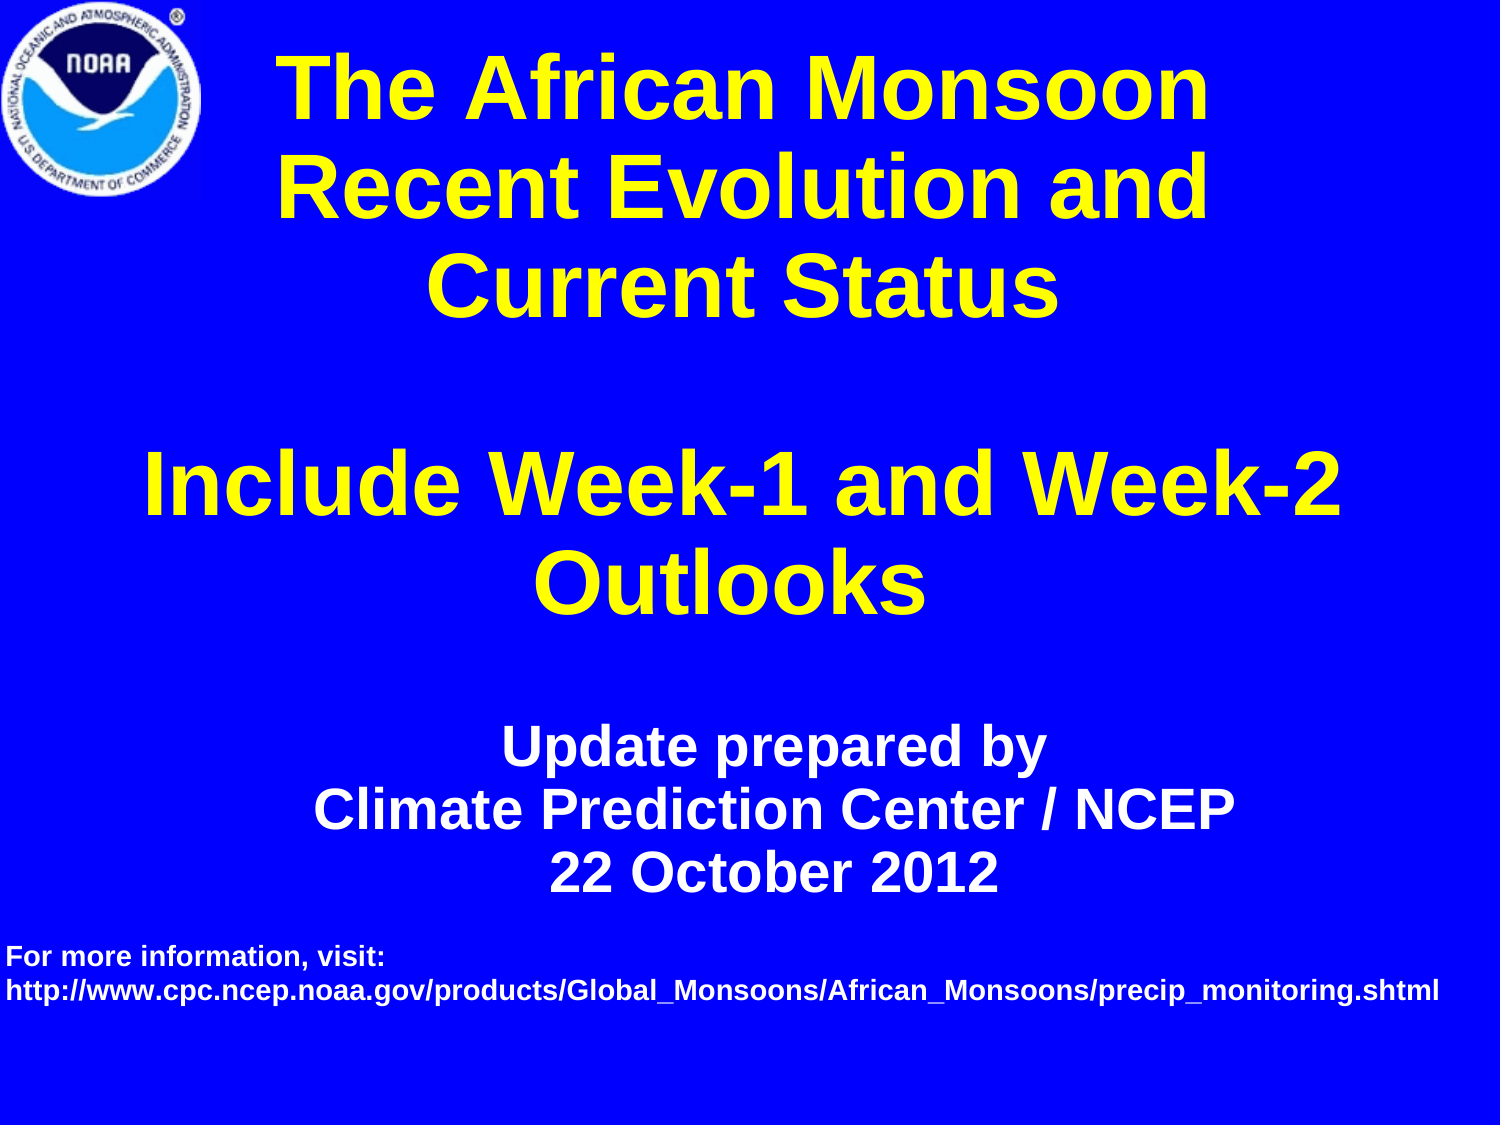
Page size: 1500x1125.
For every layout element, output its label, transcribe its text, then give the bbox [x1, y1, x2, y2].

text_box Update prepared by Climate Prediction Center / NCEP 22 October 2012 [275, 708, 1275, 913]
picture [0, 0, 200, 200]
title The African Monsoon Recent Evolution and Current Status Include Week-1 and Week-2 Outlooks [112, 37, 1375, 638]
text_box For more information, visit: http://www.cpc.ncep.noaa.gov/products/Global_Monsoons/African_Monsoons/precip_monitoring.shtml [0, 929, 1457, 1015]
